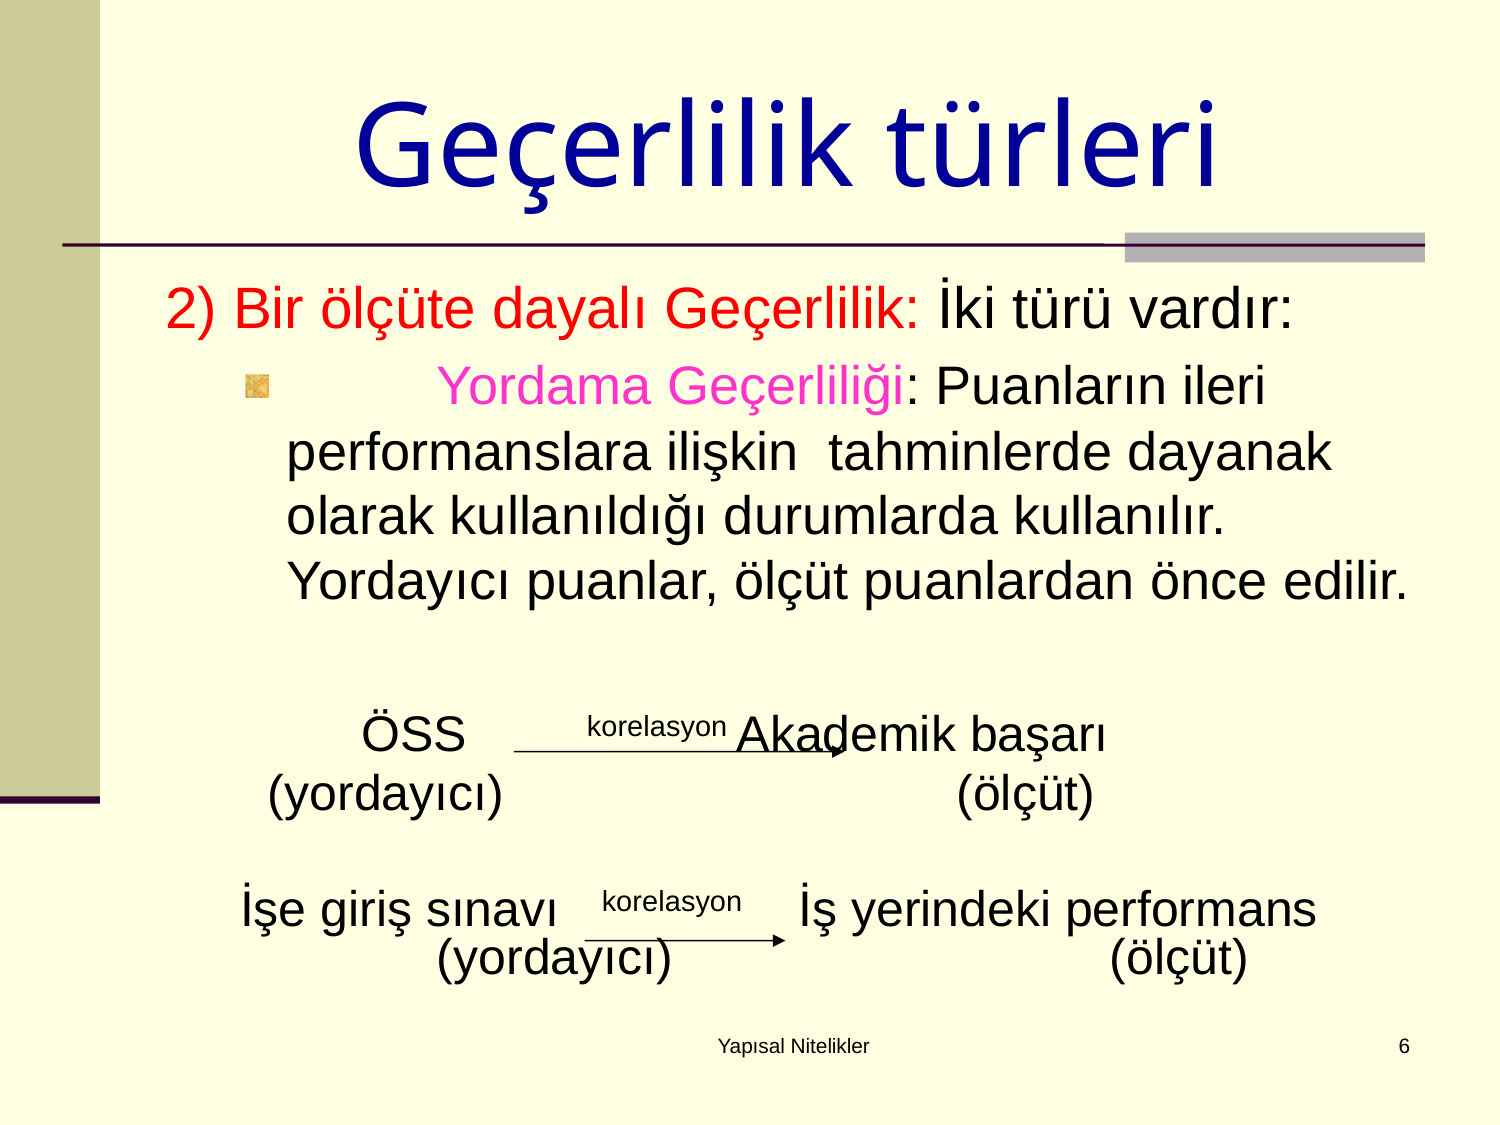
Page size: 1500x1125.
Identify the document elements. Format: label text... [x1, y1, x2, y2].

slide_number 6 [1112, 1024, 1426, 1101]
text_box [584, 934, 786, 947]
title Geçerlilik türleri [150, 45, 1425, 234]
text_box [513, 745, 845, 758]
footer Yapısal Nitelikler [549, 1024, 1038, 1101]
picture [240, 369, 269, 398]
list 2) Bir ölçüte dayalı Geçerlilik: İki türü vardır: Yordama Geçerliliği: Puanların ileri performanslara ilişkin tahminlerde dayanak olarak kullanıldığı durumlarda kullanılır. Yordayıcı puanlar, ölçüt puanlardan önce edilir. ÖSS korelasyon Akademik başarı (yordayıcı) (ölçüt) İşe giriş sınavı korelasyon İş yerindeki performans (yordayıcı) (ölçüt) [150, 262, 1447, 1006]
